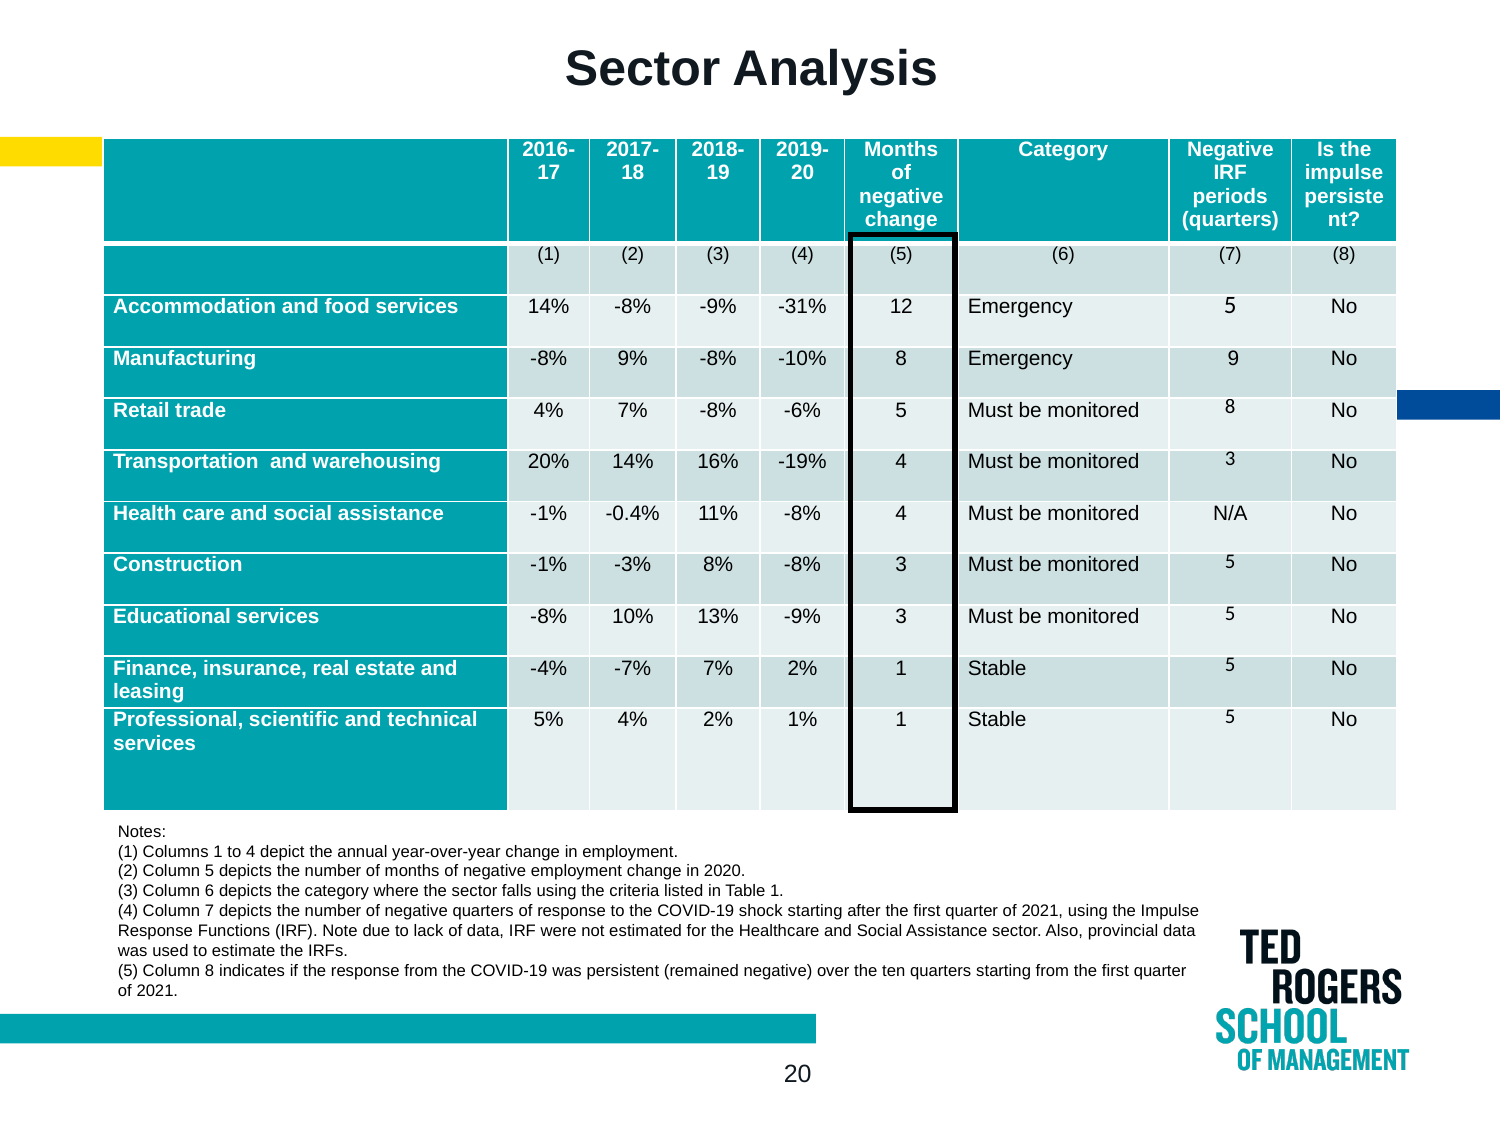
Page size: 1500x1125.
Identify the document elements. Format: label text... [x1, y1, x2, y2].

table_cell Must be monitored [959, 554, 1168, 604]
table_cell 5% [509, 709, 589, 810]
table_cell -8% [677, 399, 759, 449]
table_cell Must be monitored [959, 399, 1168, 449]
table_header Months of negative change [845, 139, 957, 241]
table_cell (7) [1170, 246, 1291, 294]
table_cell -0.4% [590, 502, 675, 552]
table_cell 3 [845, 554, 849, 604]
table_cell 5 [1170, 709, 1291, 810]
table_cell Emergency [959, 296, 1168, 346]
table_cell 1 [845, 657, 849, 707]
table_cell 14% [509, 296, 589, 346]
table_cell -8% [590, 296, 675, 346]
table_cell 3 [1170, 451, 1291, 501]
table_cell Construction [104, 554, 507, 604]
table_cell -1% [509, 554, 589, 604]
table_cell 4 [845, 451, 849, 501]
table_cell 1% [761, 709, 844, 810]
table_cell 7% [590, 399, 675, 449]
table_cell (2) [590, 246, 675, 294]
table_cell 10% [590, 606, 675, 655]
table_cell Accommodation and food services [104, 296, 507, 346]
table_cell Professional, scientific and technical services [104, 709, 507, 810]
table_cell No [1292, 502, 1396, 552]
table_header 2017-18 [590, 139, 675, 241]
table_cell No [1292, 709, 1396, 810]
table_cell 11% [677, 502, 759, 552]
table_cell 9% [590, 348, 675, 397]
table_cell -8% [761, 502, 844, 552]
table_cell 8 [845, 348, 849, 397]
table_cell No [1292, 606, 1396, 655]
table_header 2019-20 [761, 139, 844, 241]
table_header Is the impulse persistent? [1292, 139, 1396, 241]
table_cell (6) [959, 246, 1168, 294]
table_cell 14% [590, 451, 675, 501]
table_cell No [1292, 554, 1396, 604]
table_cell 2% [677, 709, 759, 810]
table_header 2016-17 [509, 139, 589, 241]
table_cell -8% [509, 348, 589, 397]
table_cell Health care and social assistance [104, 502, 507, 552]
table_cell (5) [845, 246, 849, 294]
table_header Category [959, 139, 1168, 241]
table_cell N/A [1170, 502, 1291, 552]
text_box Notes: (1) Columns 1 to 4 depict the annual year-over-year change in employment. (2) Column 5 depicts the number of months of negative employment change in 2020. (3) Column 6 depicts the category where the sector falls using the criteria listed in Table 1. (4) Column 7 depicts the number of negative quarters of response to the COVID-19 shock starting after the first quarter of 2021, using the Impulse Response Functions (IRF). Note due to lack of data, IRF were not estimated for the Healthcare and Social Assistance sector. Also, provincial data was used to estimate the IRFs. (5) Column 8 indicates if the response from the COVID-19 was persistent (remained negative) over the ten quarters starting from the first quarter of 2021. [103, 813, 1220, 1008]
table_cell -4% [509, 657, 589, 707]
table_cell Must be monitored [959, 502, 1168, 552]
table_cell (4) [761, 246, 844, 294]
table_header [104, 139, 507, 241]
table_cell Manufacturing [104, 348, 507, 397]
table_cell (1) [509, 246, 589, 294]
table_cell -10% [761, 348, 844, 397]
table_cell -7% [590, 657, 675, 707]
table_cell 4 [845, 502, 849, 552]
table_cell 5 [1170, 657, 1291, 707]
table_cell 7% [677, 657, 759, 707]
table_cell 5 [845, 399, 849, 449]
table_cell -8% [761, 554, 844, 604]
table_cell 8% [677, 554, 759, 604]
picture [1159, 875, 1466, 1125]
table_cell 16% [677, 451, 759, 501]
table_cell 2% [761, 657, 844, 707]
table_cell -8% [509, 606, 589, 655]
table_cell 8 [1170, 399, 1291, 449]
table_cell -9% [761, 606, 844, 655]
table_header Negative IRF periods (quarters) [1170, 139, 1291, 241]
table_cell -19% [761, 451, 844, 501]
table_cell No [1292, 348, 1396, 397]
table_cell Must be monitored [959, 451, 1168, 501]
table_cell -31% [761, 296, 844, 346]
table_cell Stable [959, 709, 1168, 810]
table_cell -1% [509, 502, 589, 552]
table_cell 4% [590, 709, 675, 810]
table_cell 13% [677, 606, 759, 655]
table_cell 9 [1170, 348, 1291, 397]
table_cell 5 [1170, 606, 1291, 655]
table_cell No [1292, 451, 1396, 501]
table_cell -6% [761, 399, 844, 449]
title Sector Analysis [103, 0, 1400, 138]
table_cell [104, 246, 507, 294]
table_cell -3% [590, 554, 675, 604]
table_cell Finance, insurance, real estate and leasing [104, 657, 507, 707]
table_cell Must be monitored [959, 606, 1168, 655]
table_cell Retail trade [104, 399, 507, 449]
table_cell Educational services [104, 606, 507, 655]
table_header 2018-19 [677, 139, 759, 241]
table_cell Stable [959, 657, 1168, 707]
table_cell Emergency [959, 348, 1168, 397]
table_cell Transportation and warehousing [104, 451, 507, 501]
text_box [849, 234, 956, 811]
table_cell No [1292, 296, 1396, 346]
table_cell 12 [845, 296, 849, 346]
table_cell 5 [1170, 296, 1291, 346]
table_cell -8% [677, 348, 759, 397]
table_cell -9% [677, 296, 759, 346]
table_cell 20% [509, 451, 589, 501]
table_cell 3 [845, 606, 849, 655]
table_cell (8) [1292, 246, 1396, 294]
slide_number 20 [613, 1042, 827, 1103]
table_cell 1 [845, 709, 849, 810]
table_cell No [1292, 657, 1396, 707]
table_cell 5 [1170, 554, 1291, 604]
table_cell 4% [509, 399, 589, 449]
table_cell No [1292, 399, 1396, 449]
table_cell (3) [677, 246, 759, 294]
